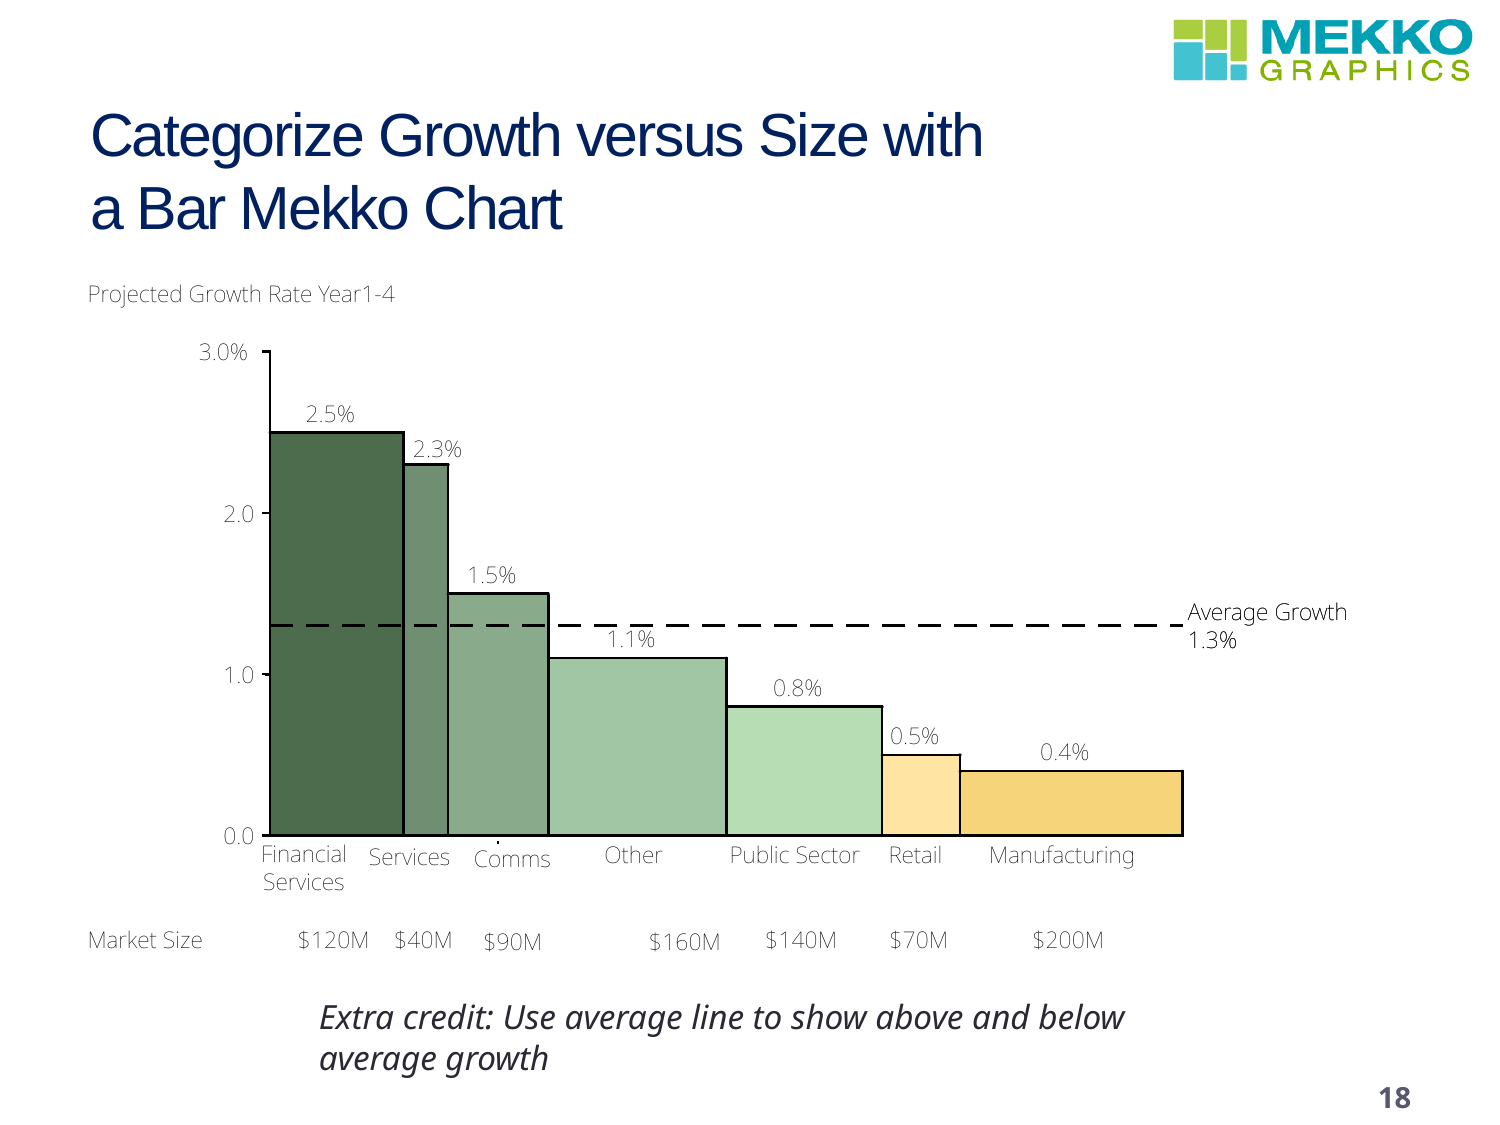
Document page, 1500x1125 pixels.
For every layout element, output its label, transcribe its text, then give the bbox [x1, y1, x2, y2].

picture [1169, 0, 1475, 115]
text_box Extra credit: Use average line to show above and below average growth [303, 989, 1225, 1084]
title Categorize Growth versus Size with a Bar Mekko Chart [75, 87, 1425, 250]
picture [87, 232, 1438, 976]
slide_number 18 [1076, 1079, 1427, 1120]
